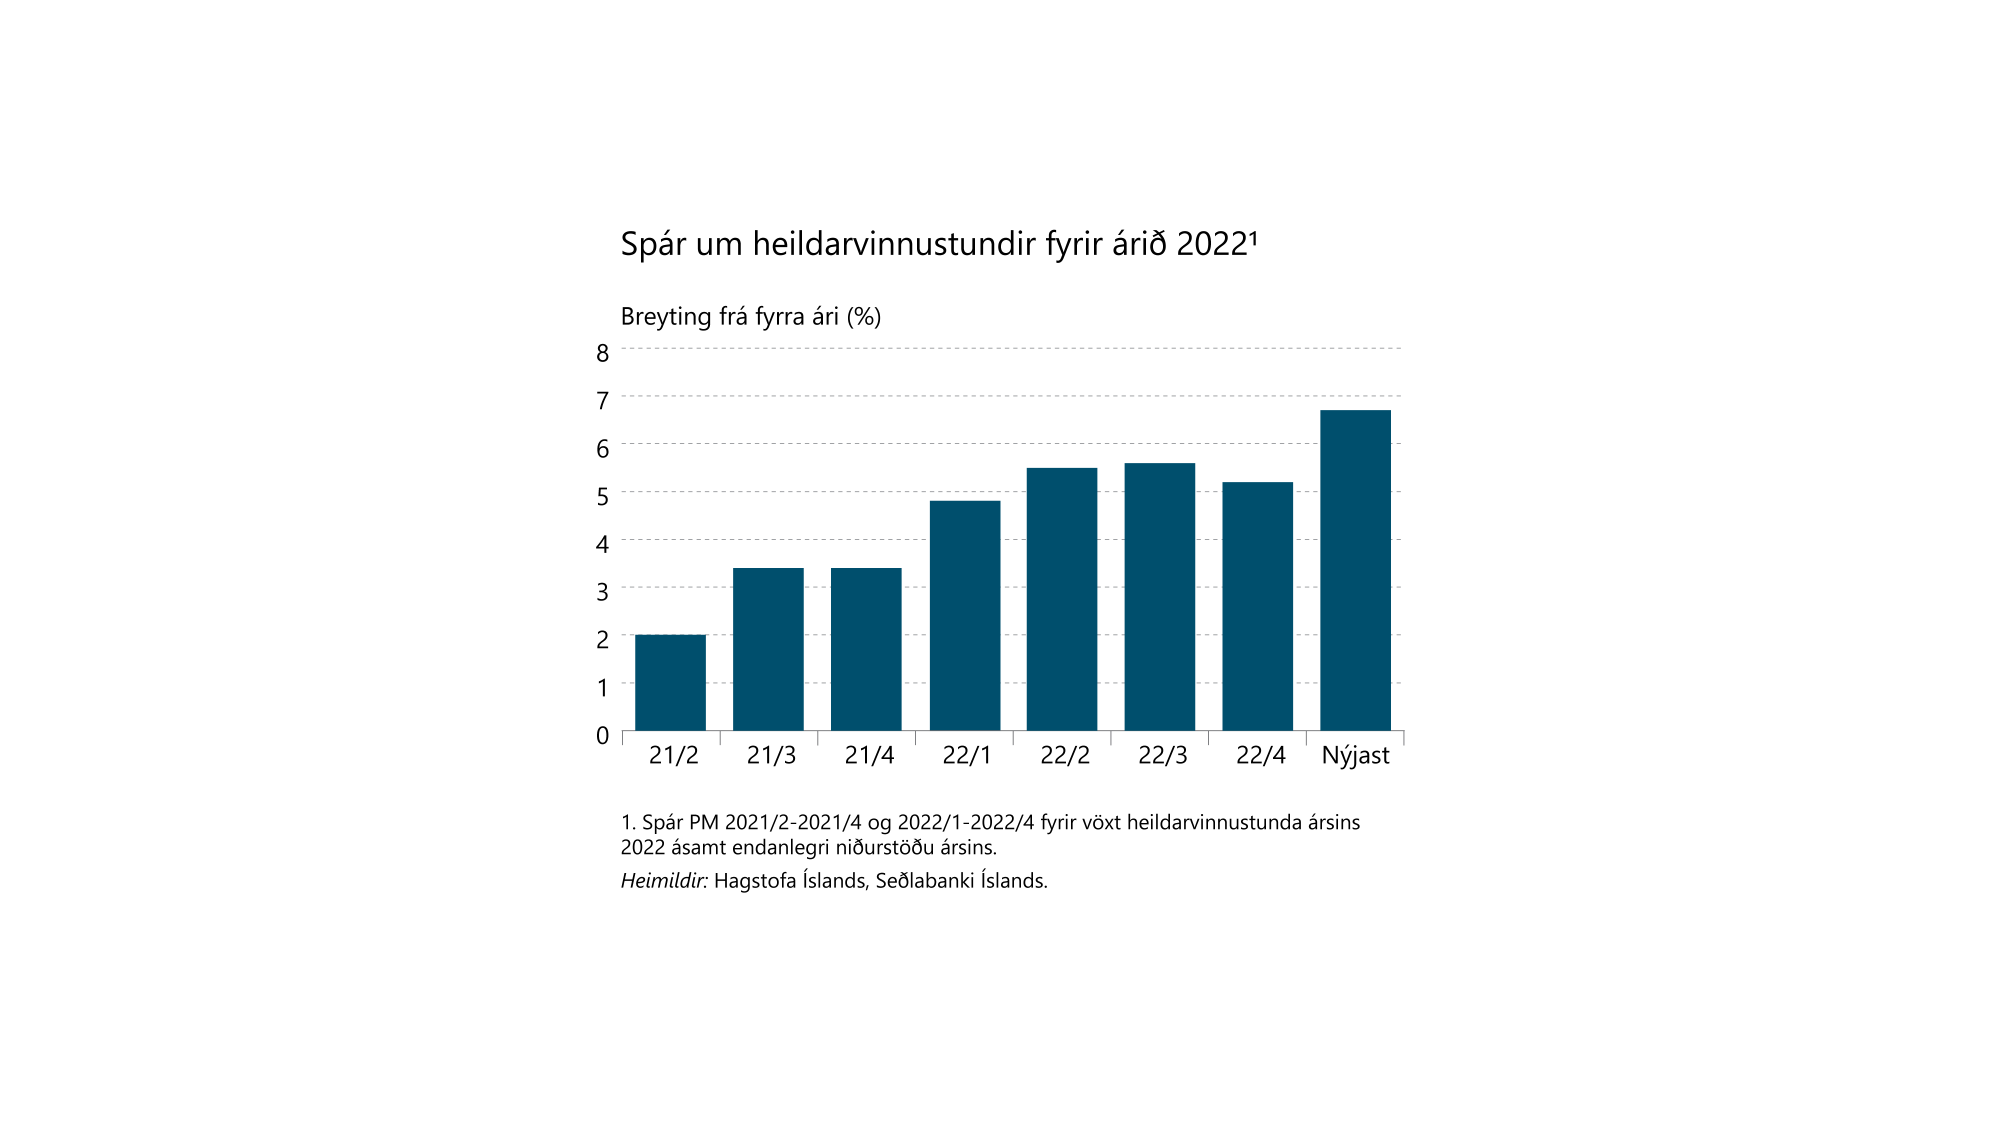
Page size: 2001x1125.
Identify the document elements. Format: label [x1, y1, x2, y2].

picture [595, 226, 1405, 899]
